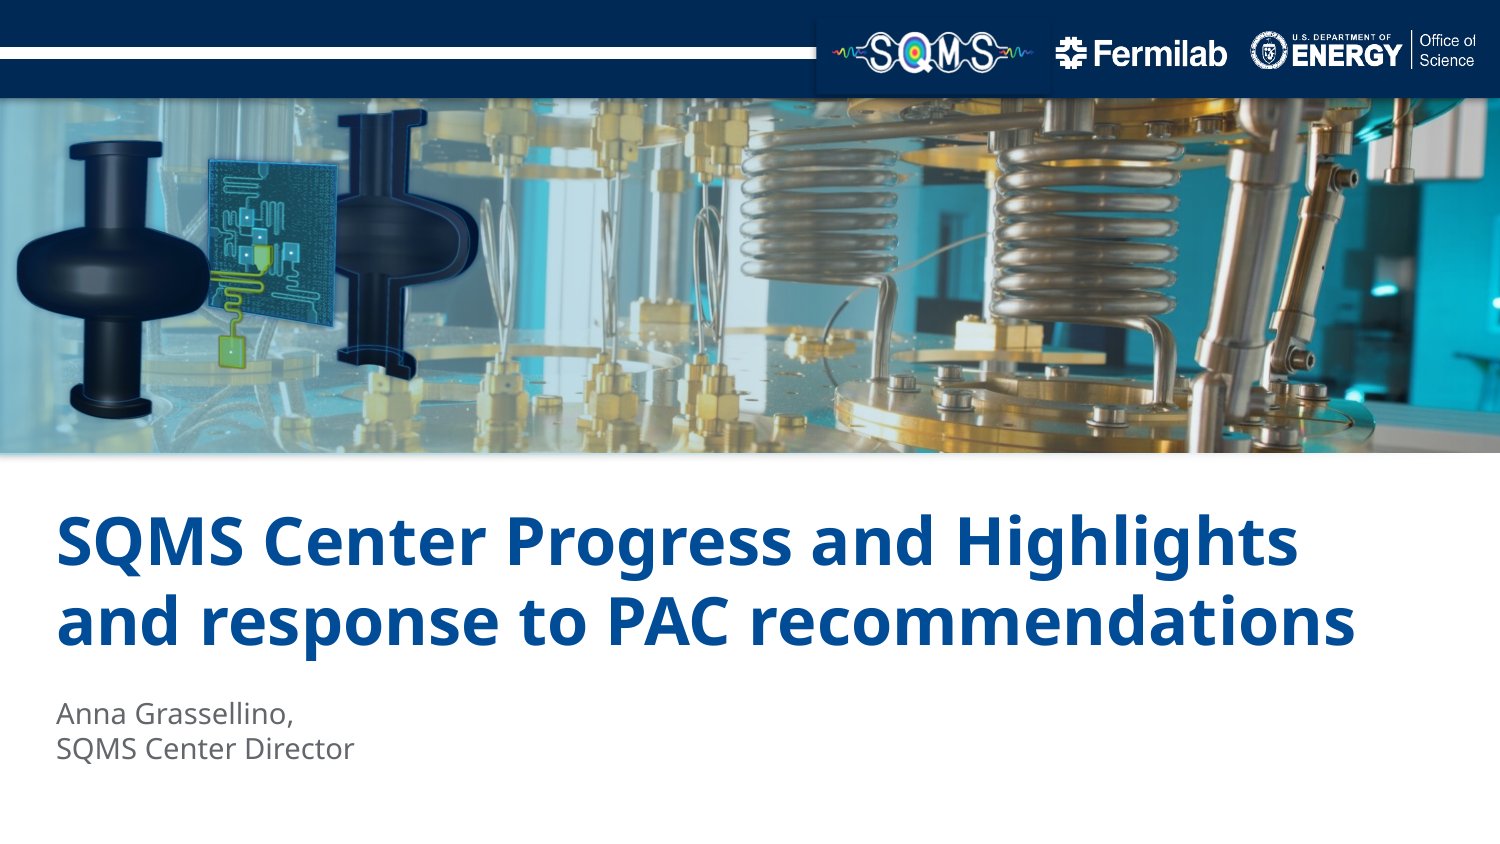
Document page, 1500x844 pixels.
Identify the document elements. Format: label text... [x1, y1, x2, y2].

picture [1286, 99, 1500, 453]
list SQMS Center Progress and Highlights and response to PAC recommendations [56, 541, 1451, 616]
list Anna Grassellino, SQMS Center Director [56, 687, 391, 778]
picture [9, 101, 487, 427]
picture [832, 29, 1035, 78]
